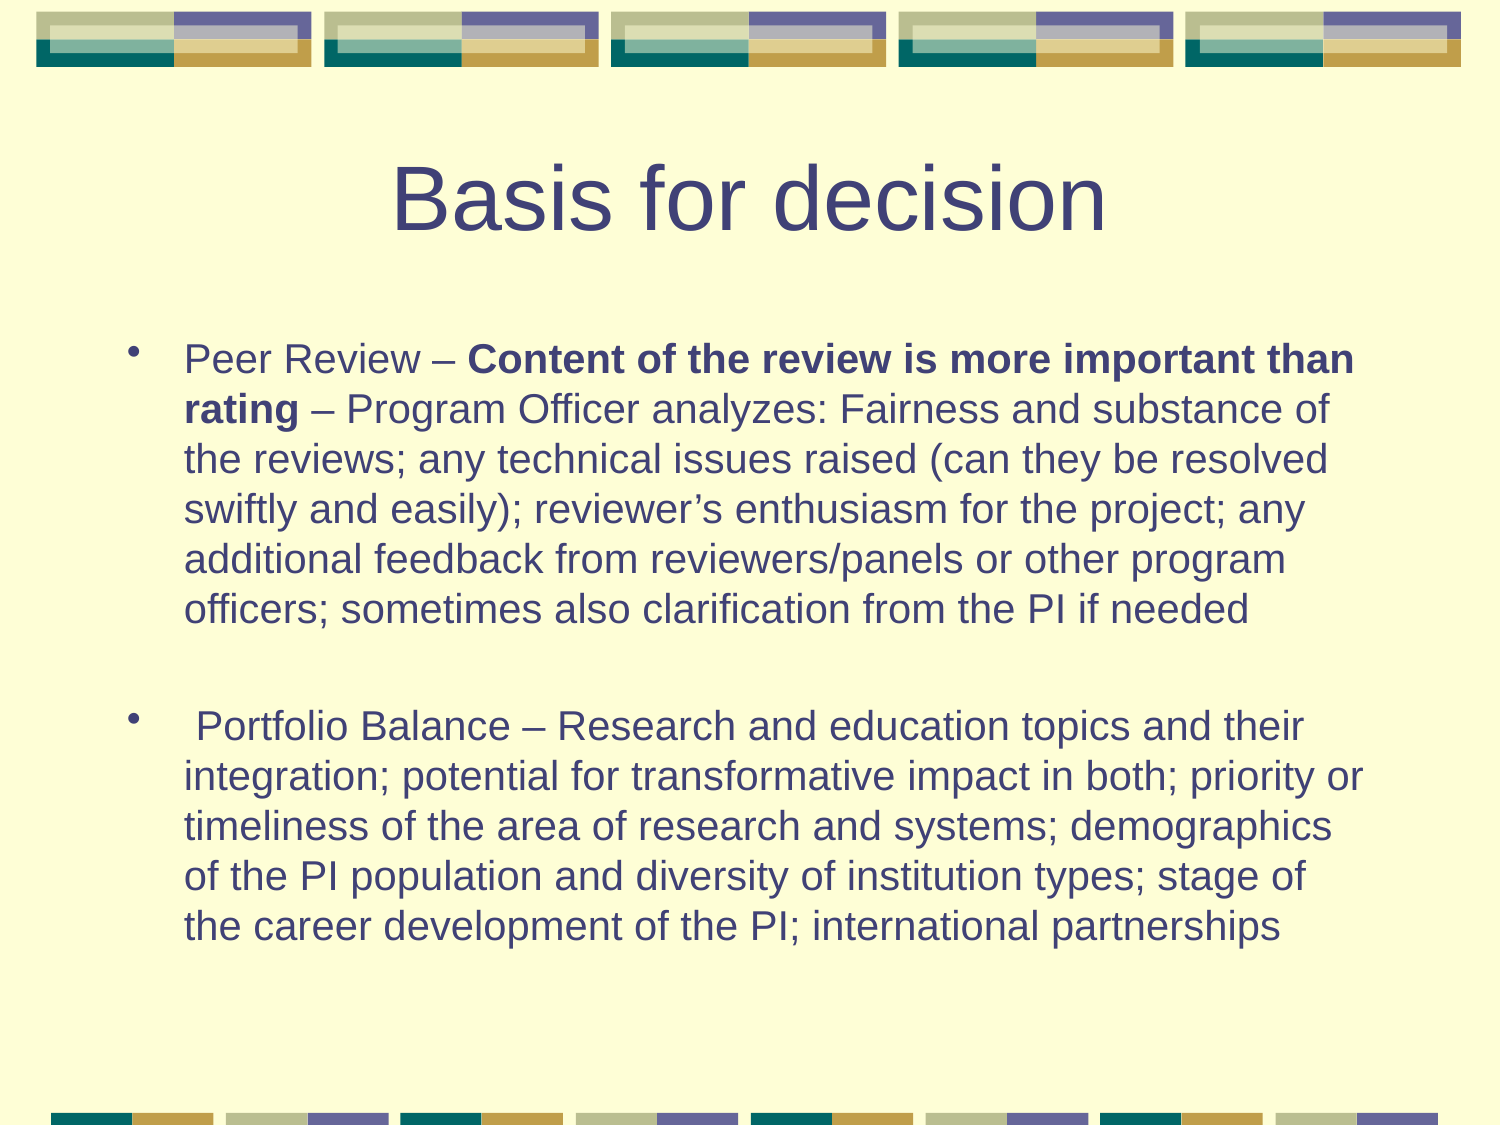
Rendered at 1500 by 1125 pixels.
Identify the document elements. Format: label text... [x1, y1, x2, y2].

title Basis for decision [111, 99, 1388, 288]
list Peer Review – Content of the review is more important than rating – Program Officer analyzes: Fairness and substance of the reviews; any technical issues raised (can they be resolved swiftly and easily); reviewer’s enthusiasm for the project; any additional feedback from reviewers/panels or other program officers; sometimes also clarification from the PI if needed Portfolio Balance – Research and education topics and their integration; potential for transformative impact in both; priority or timeliness of the area of research and systems; demographics of the PI population and diversity of institution types; stage of the career development of the PI; international partnerships [111, 324, 1388, 1000]
